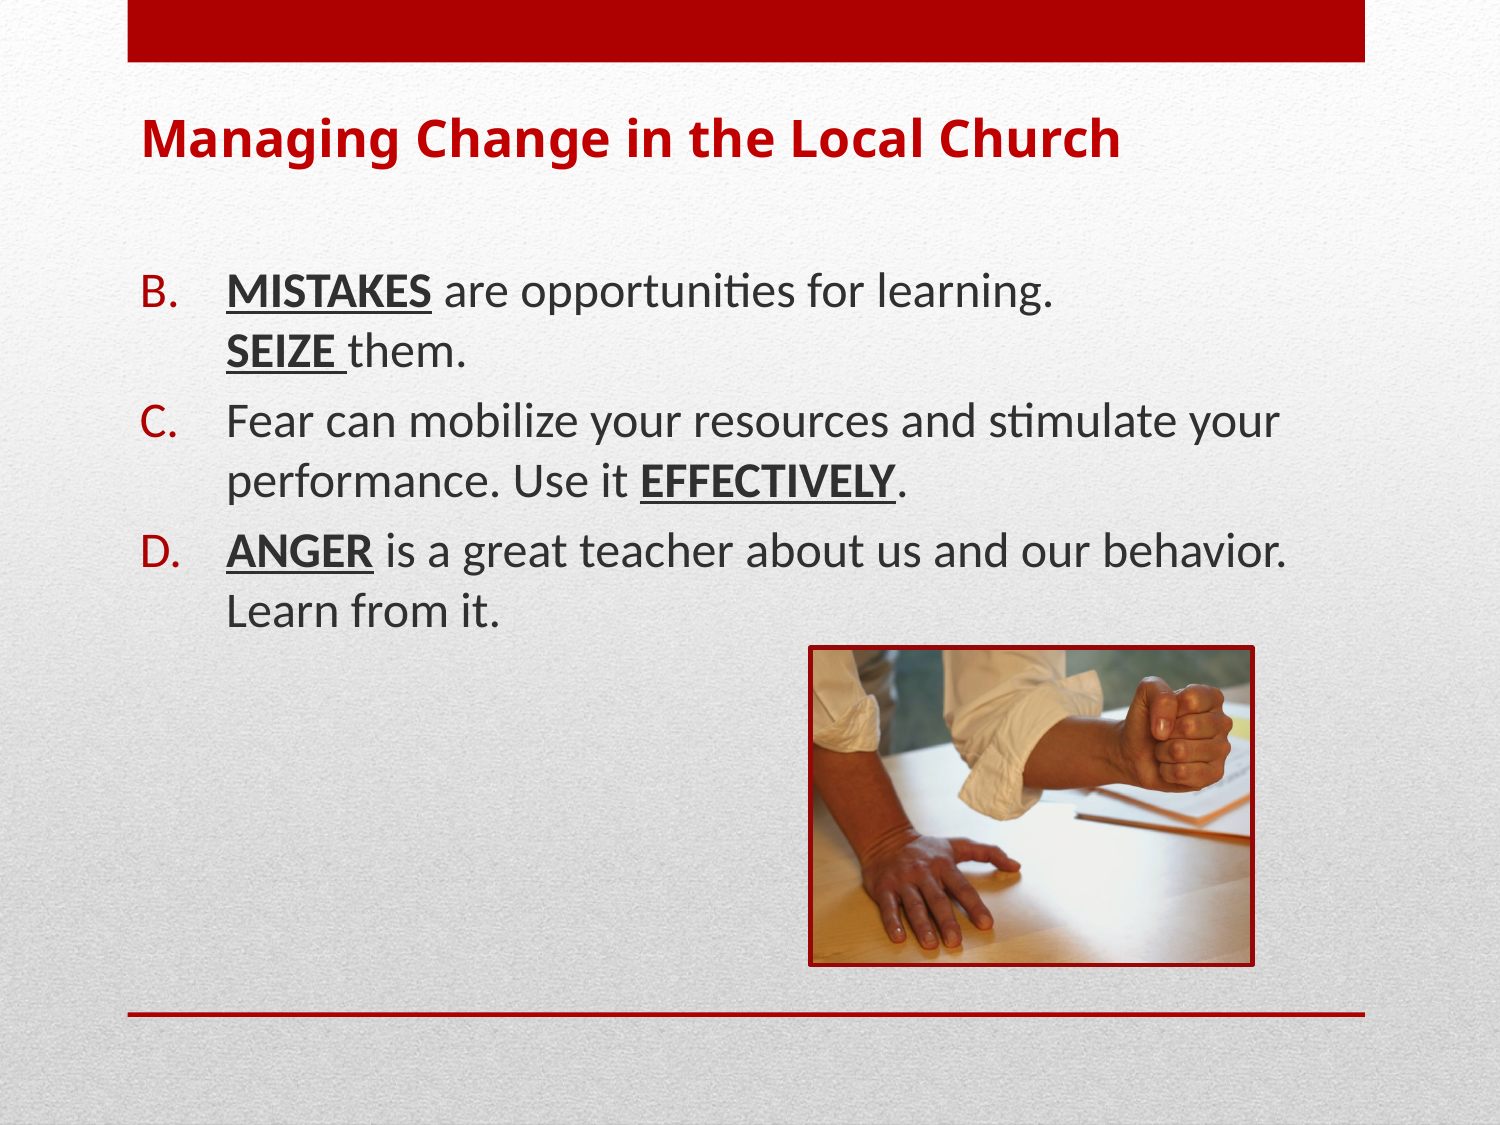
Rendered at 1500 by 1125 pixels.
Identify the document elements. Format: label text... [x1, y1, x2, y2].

text_box Managing Change in the Local Church [125, 62, 1365, 175]
picture [811, 649, 1251, 964]
text_box Mistakes are opportunities for learning. Seize them. Fear can mobilize your resources and stimulate your performance. Use it effectively. Anger is a great teacher about us and our behavior. Learn from it. [124, 249, 1388, 1000]
